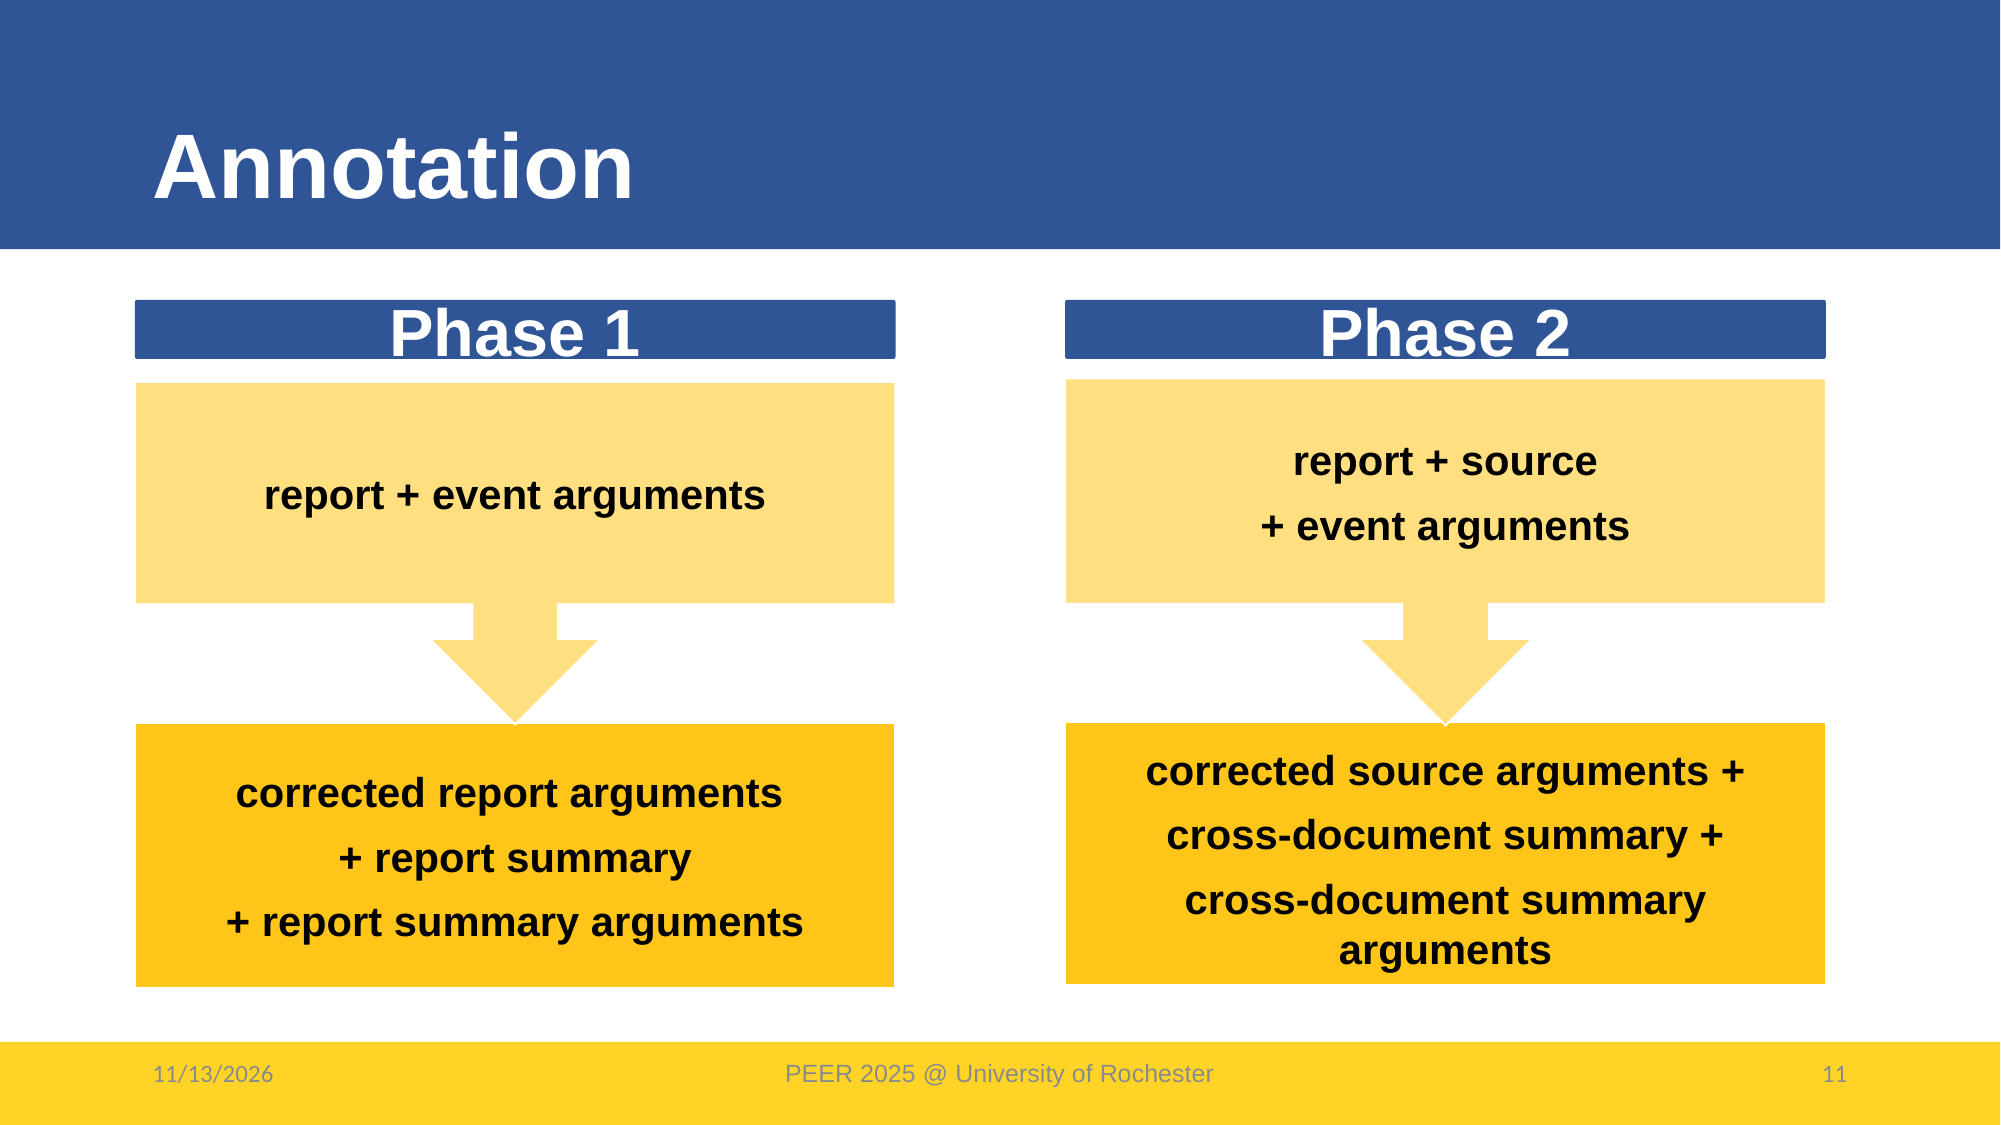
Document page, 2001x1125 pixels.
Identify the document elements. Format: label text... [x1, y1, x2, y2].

text_box Phase 1 [133, 298, 897, 360]
title Annotation [137, 59, 1863, 278]
footer PEER 2025 @ University of Rochester [662, 1042, 1338, 1103]
text_box Phase 2 [1064, 298, 1827, 360]
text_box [1065, 378, 1826, 985]
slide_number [137, 1042, 588, 1103]
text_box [134, 381, 896, 989]
slide_number 11 [1412, 1042, 1863, 1103]
